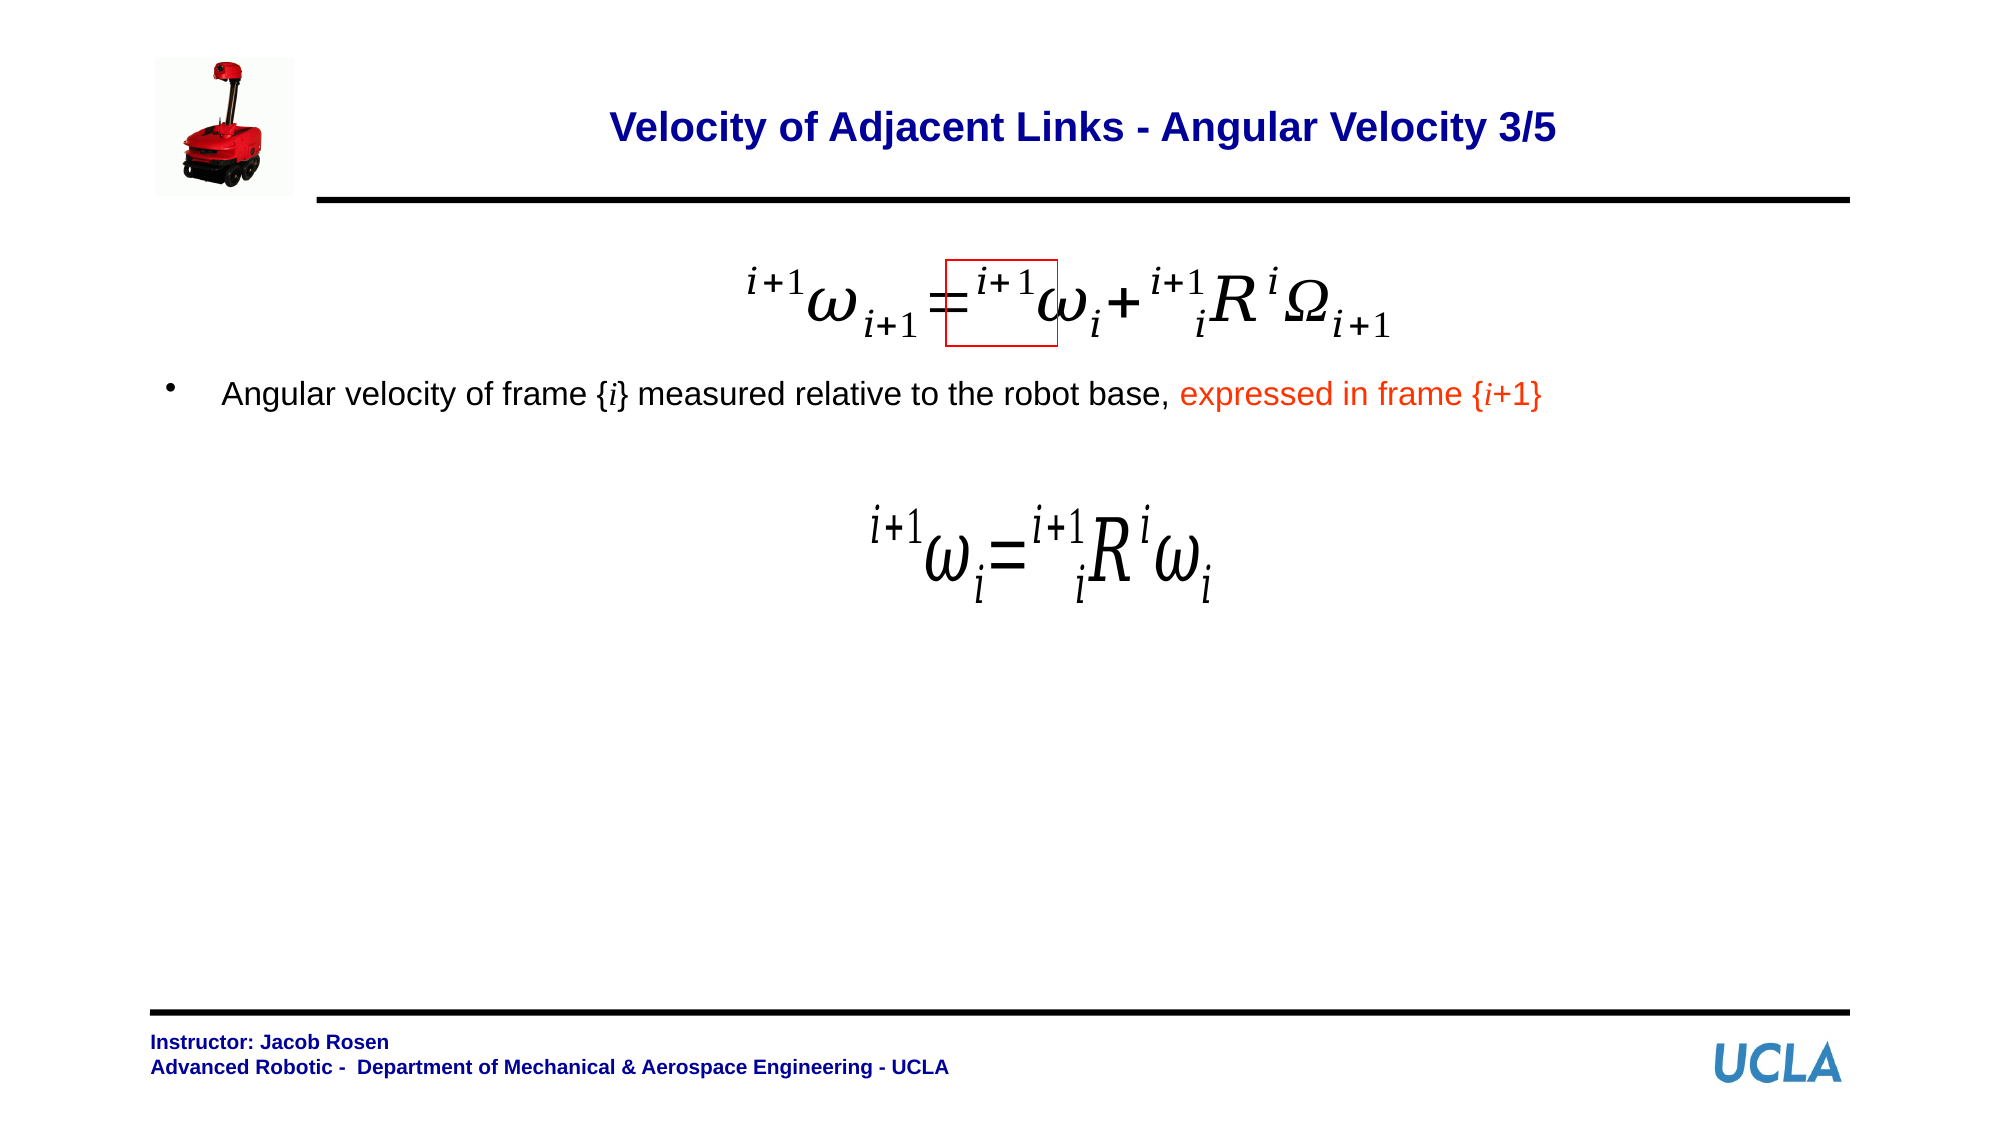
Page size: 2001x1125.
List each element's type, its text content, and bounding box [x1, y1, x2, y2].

title Velocity of Adjacent Links - Angular Velocity 3/5 [316, 62, 1850, 188]
list Angular velocity of frame {i} measured relative to the robot base, expressed in frame {i+1} [150, 224, 1850, 1000]
text_box [945, 259, 1058, 347]
text_box Instructor: Jacob Rosen Advanced Robotic - Department of Mechanical & Aerospace Engineering - UCLA [135, 1021, 1249, 1084]
picture [1692, 1021, 1863, 1103]
picture [155, 57, 294, 196]
